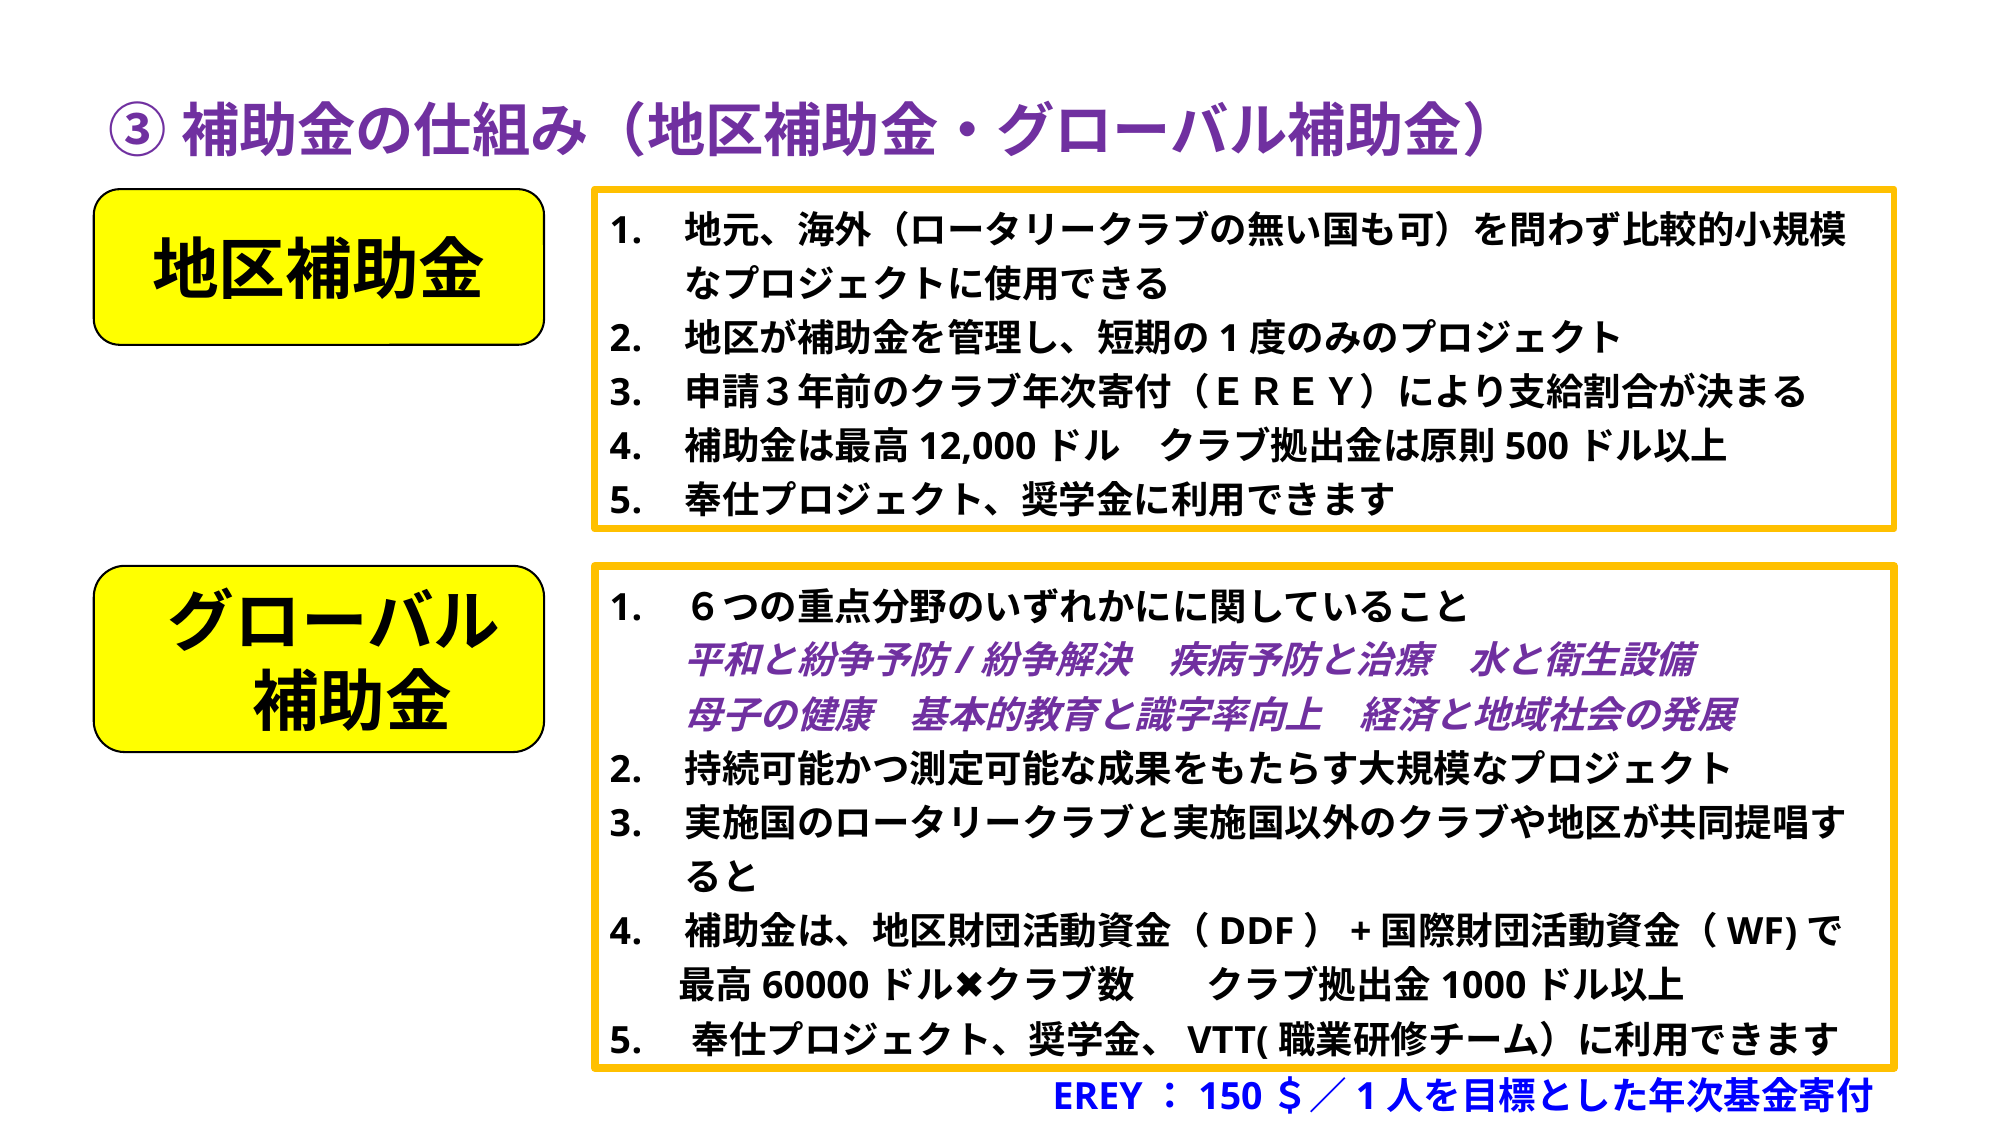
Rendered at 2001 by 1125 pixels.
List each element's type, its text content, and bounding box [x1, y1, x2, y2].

text_box 地区補助金 [92, 188, 546, 346]
text_box ６つの重点分野のいずれかにに関していること 平和と紛争予防/紛争解決 疾病予防と治療 水と衛生設備 母子の健康 基本的教育と識字率向上 経済と地域社会の発展 持続可能かつ測定可能な成果をもたらす大規模なプロジェクト 実施国のロータリークラブと実施国以外のクラブや地区が共同提唱すると 補助金は、地区財団活動資金（DDF）+国際財団活動資金（WF)で 最高60000ドル✖クラブ数 クラブ拠出金1000ドル以上 奉仕プロジェクト、奨学金、VTT(職業研修チーム）に利用できます [594, 565, 1894, 1068]
list ③補助金の仕組み（地区補助金・グローバル補助金） [93, 94, 1819, 219]
text_box 地元、海外（ロータリークラブの無い国も可）を問わず比較的小規模なプロジェクトに使用できる 地区が補助金を管理し、短期の1度のみのプロジェクト 申請３年前のクラブ年次寄付（ＥＲＥＹ）により支給割合が決まる 補助金は最高12,000ドル クラブ拠出金は原則500ドル以上 奉仕プロジェクト、奨学金に利用できます [594, 189, 1894, 529]
text_box EREY：150＄／1人を目標とした年次基金寄付 [1037, 1064, 1889, 1125]
text_box グローバル 補助金 [92, 564, 546, 754]
